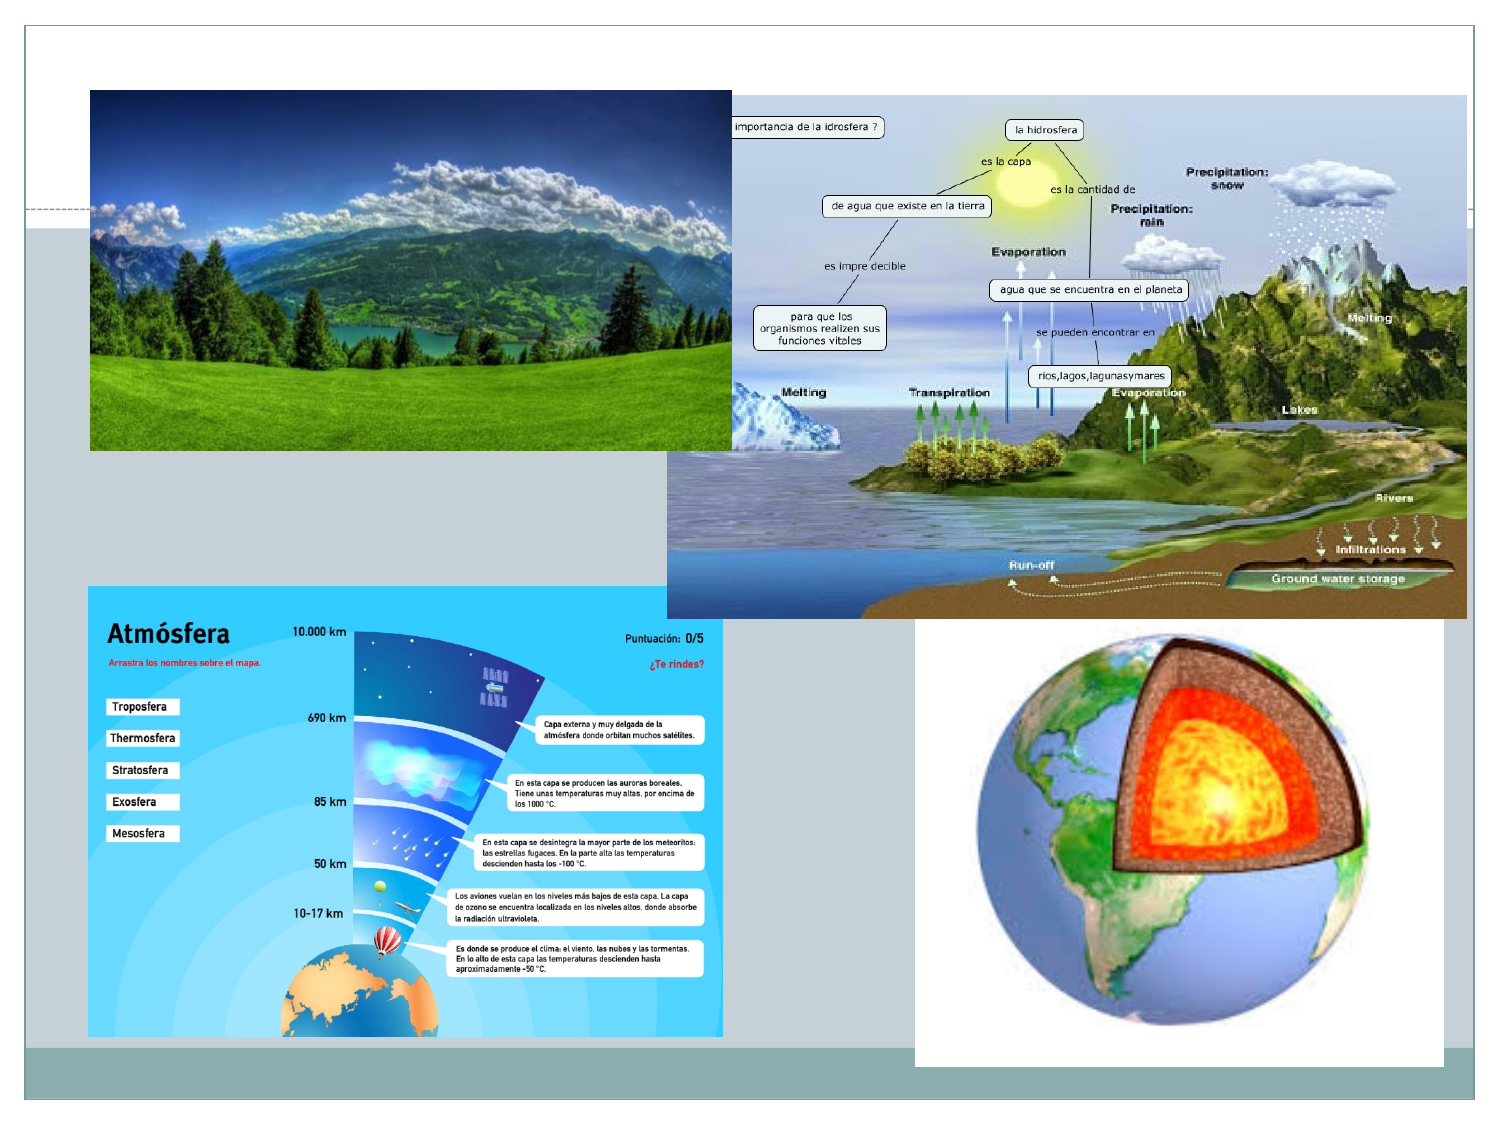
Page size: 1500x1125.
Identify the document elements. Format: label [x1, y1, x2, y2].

list [915, 629, 1444, 1068]
picture [88, 89, 1467, 1037]
